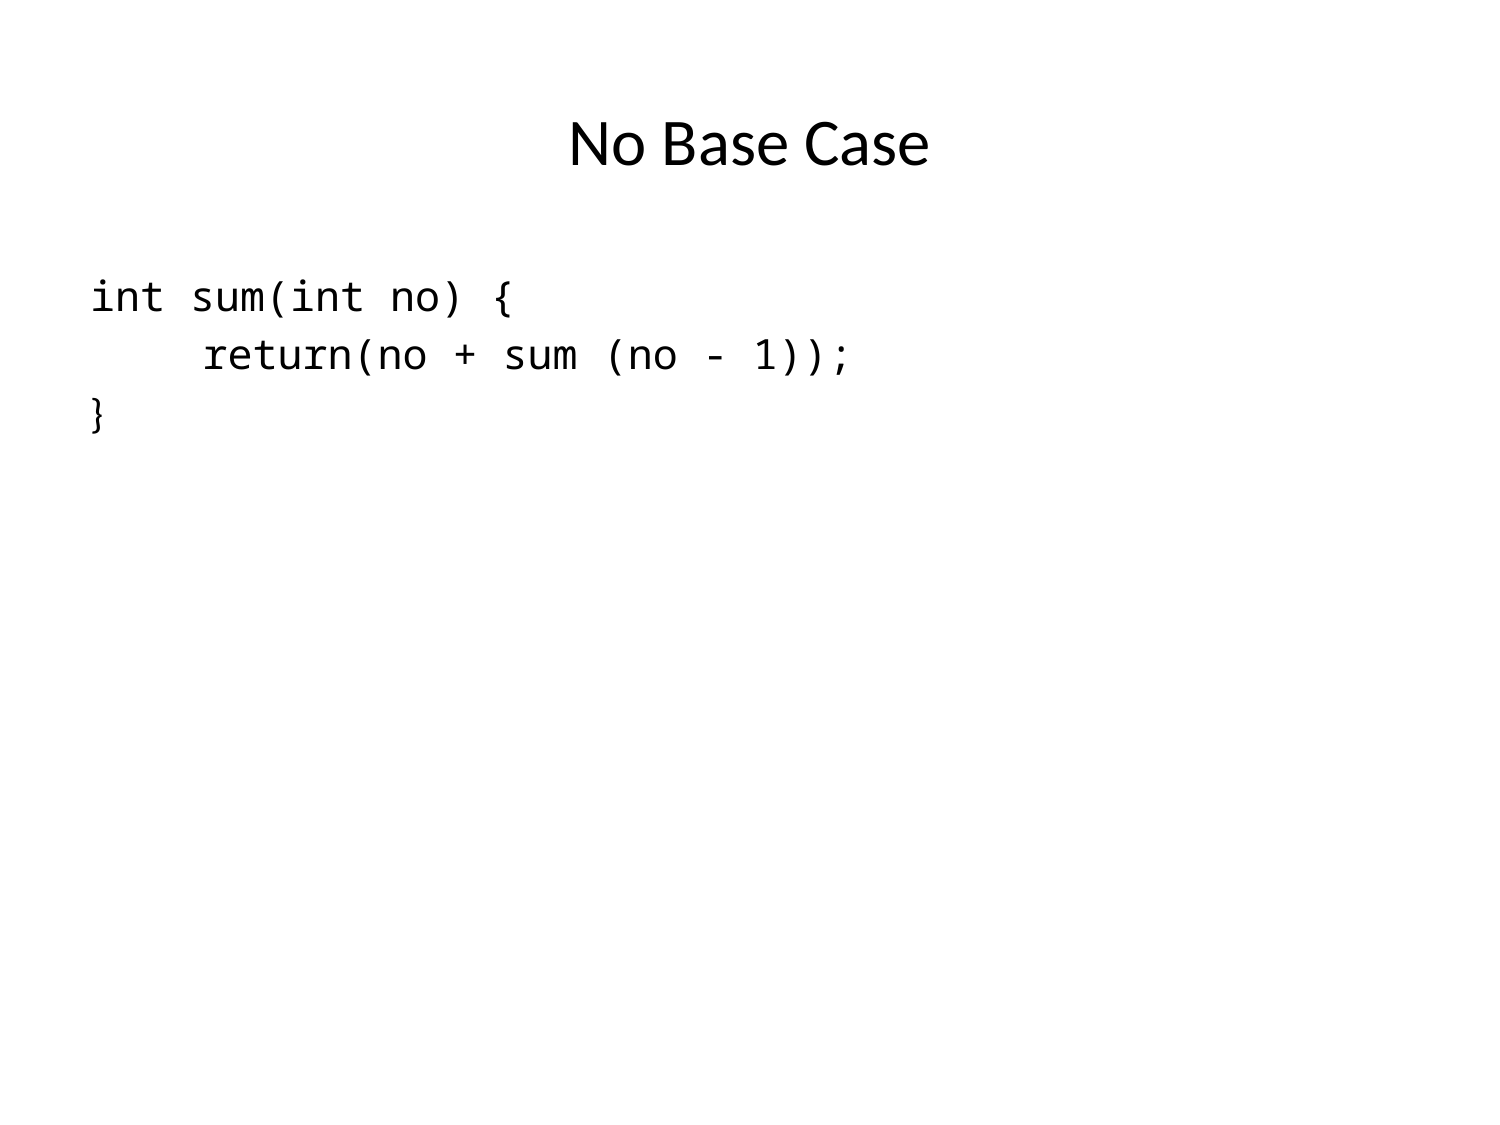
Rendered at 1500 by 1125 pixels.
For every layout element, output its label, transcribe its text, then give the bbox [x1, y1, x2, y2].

title No Base Case [75, 45, 1425, 233]
list int sum(int no) { return(no + sum (no - 1)); } [75, 262, 1425, 1005]
